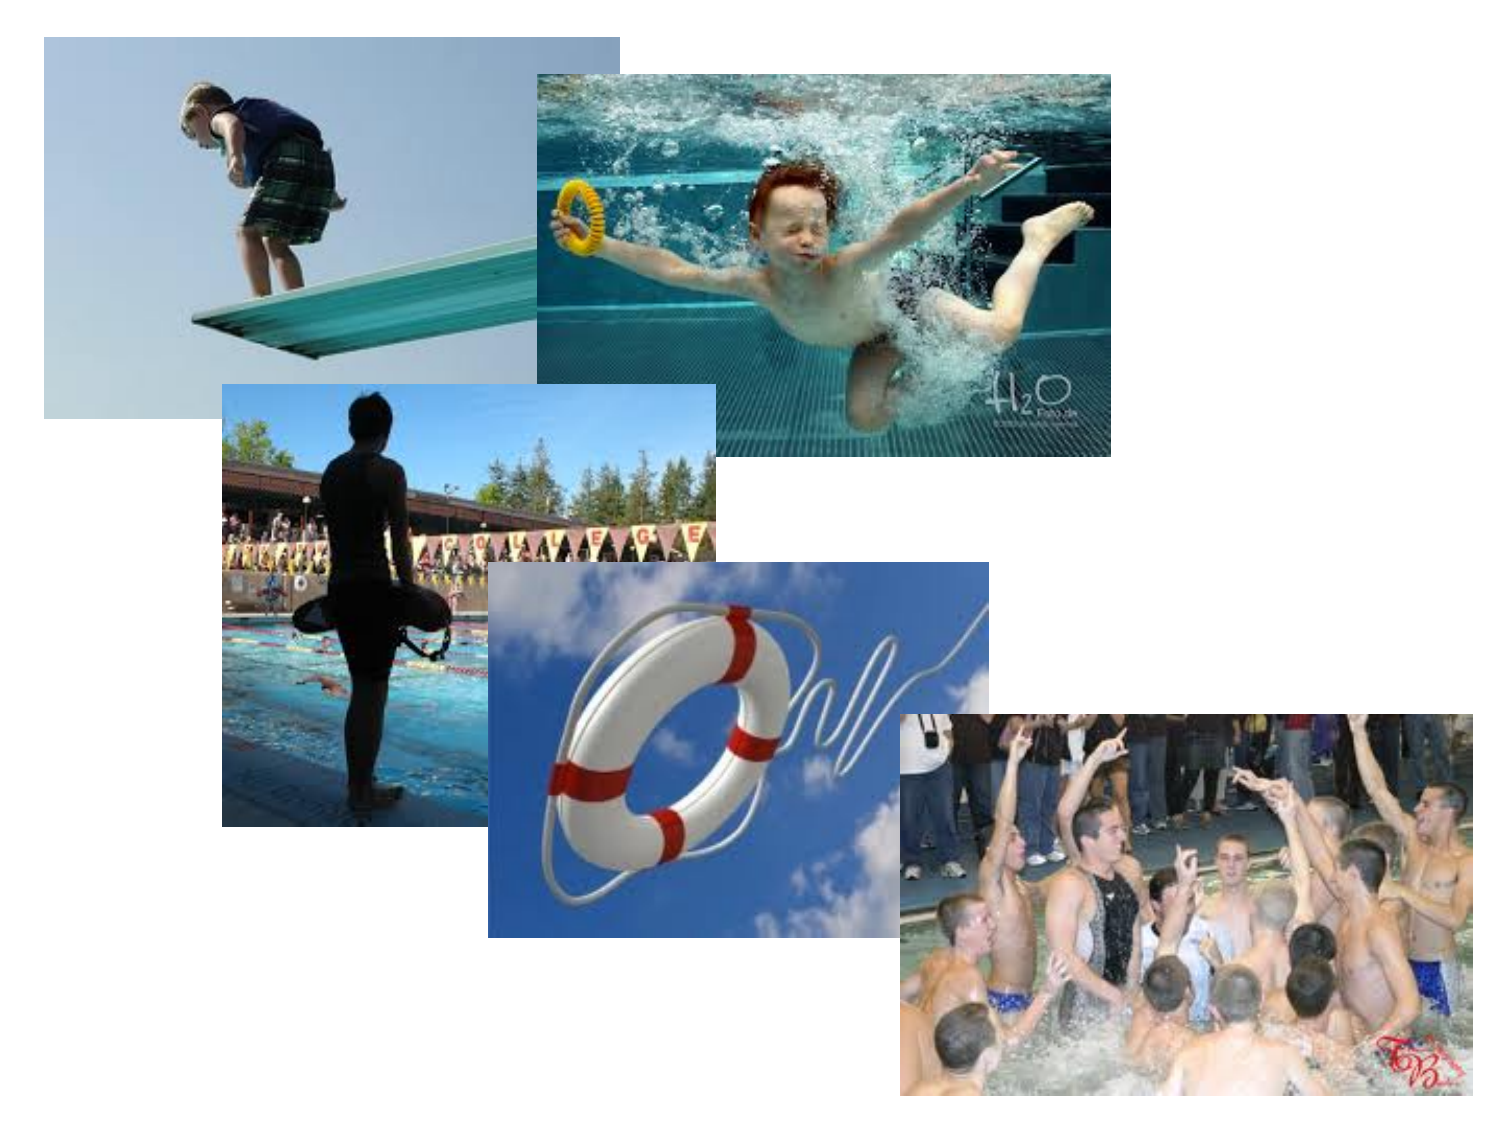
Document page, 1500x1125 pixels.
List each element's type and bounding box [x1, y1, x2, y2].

picture [44, 37, 1474, 1096]
